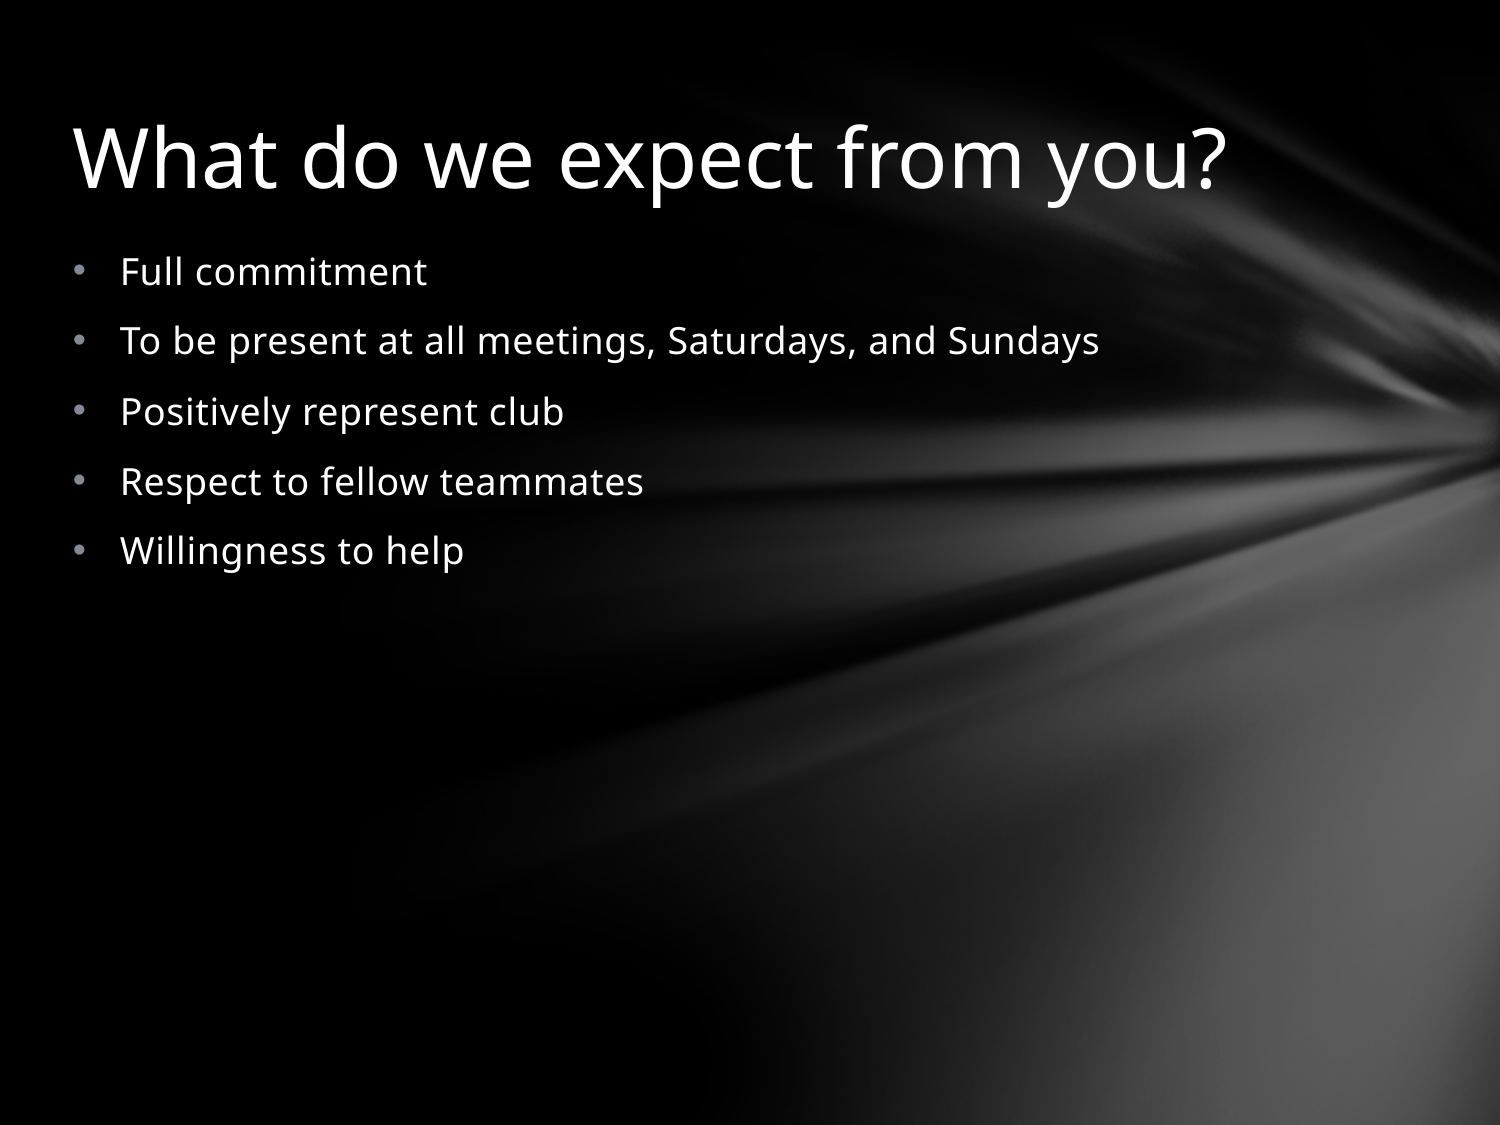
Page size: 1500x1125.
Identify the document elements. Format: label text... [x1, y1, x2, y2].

list Full commitment To be present at all meetings, Saturdays, and Sundays Positively represent club Respect to fellow teammates Willingness to help [57, 239, 1318, 1015]
title What do we expect from you? [57, 37, 1318, 213]
